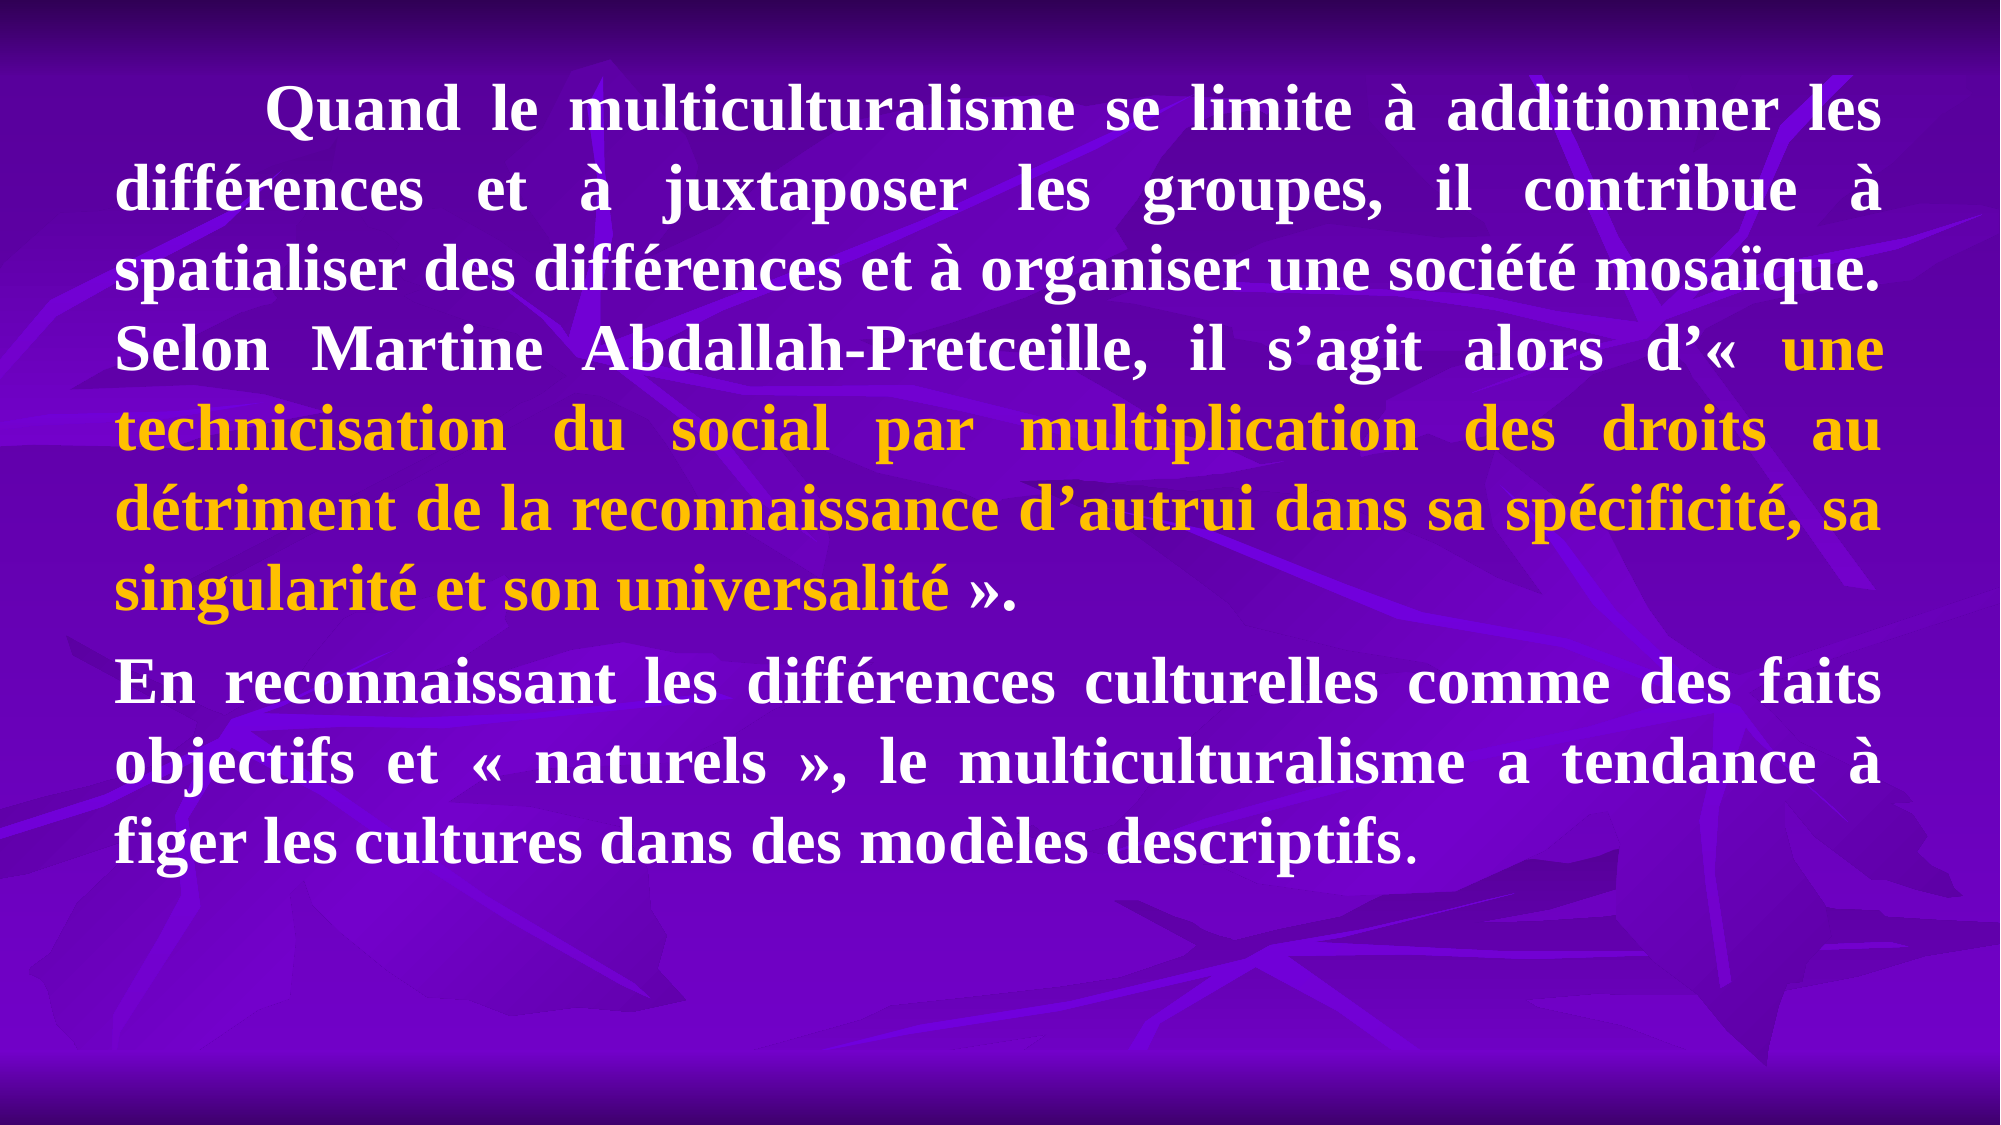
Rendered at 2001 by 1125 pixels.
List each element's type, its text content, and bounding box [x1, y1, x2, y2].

list Quand le multiculturalisme se limite à additionner les différences et à juxtaposer les groupes, il contribue à spatialiser des différences et à organiser une société mosaïque. Selon Martine Abdallah-Pretceille, il s’agit alors d’« une technicisation du social par multiplication des droits au détriment de la reconnaissance d’autrui dans sa spécificité, sa singularité et son universalité ». En reconnaissant les différences culturelles comme des faits objectifs et « naturels », le multiculturalisme a tendance à figer les cultures dans des modèles descriptifs. [99, 56, 1901, 1090]
